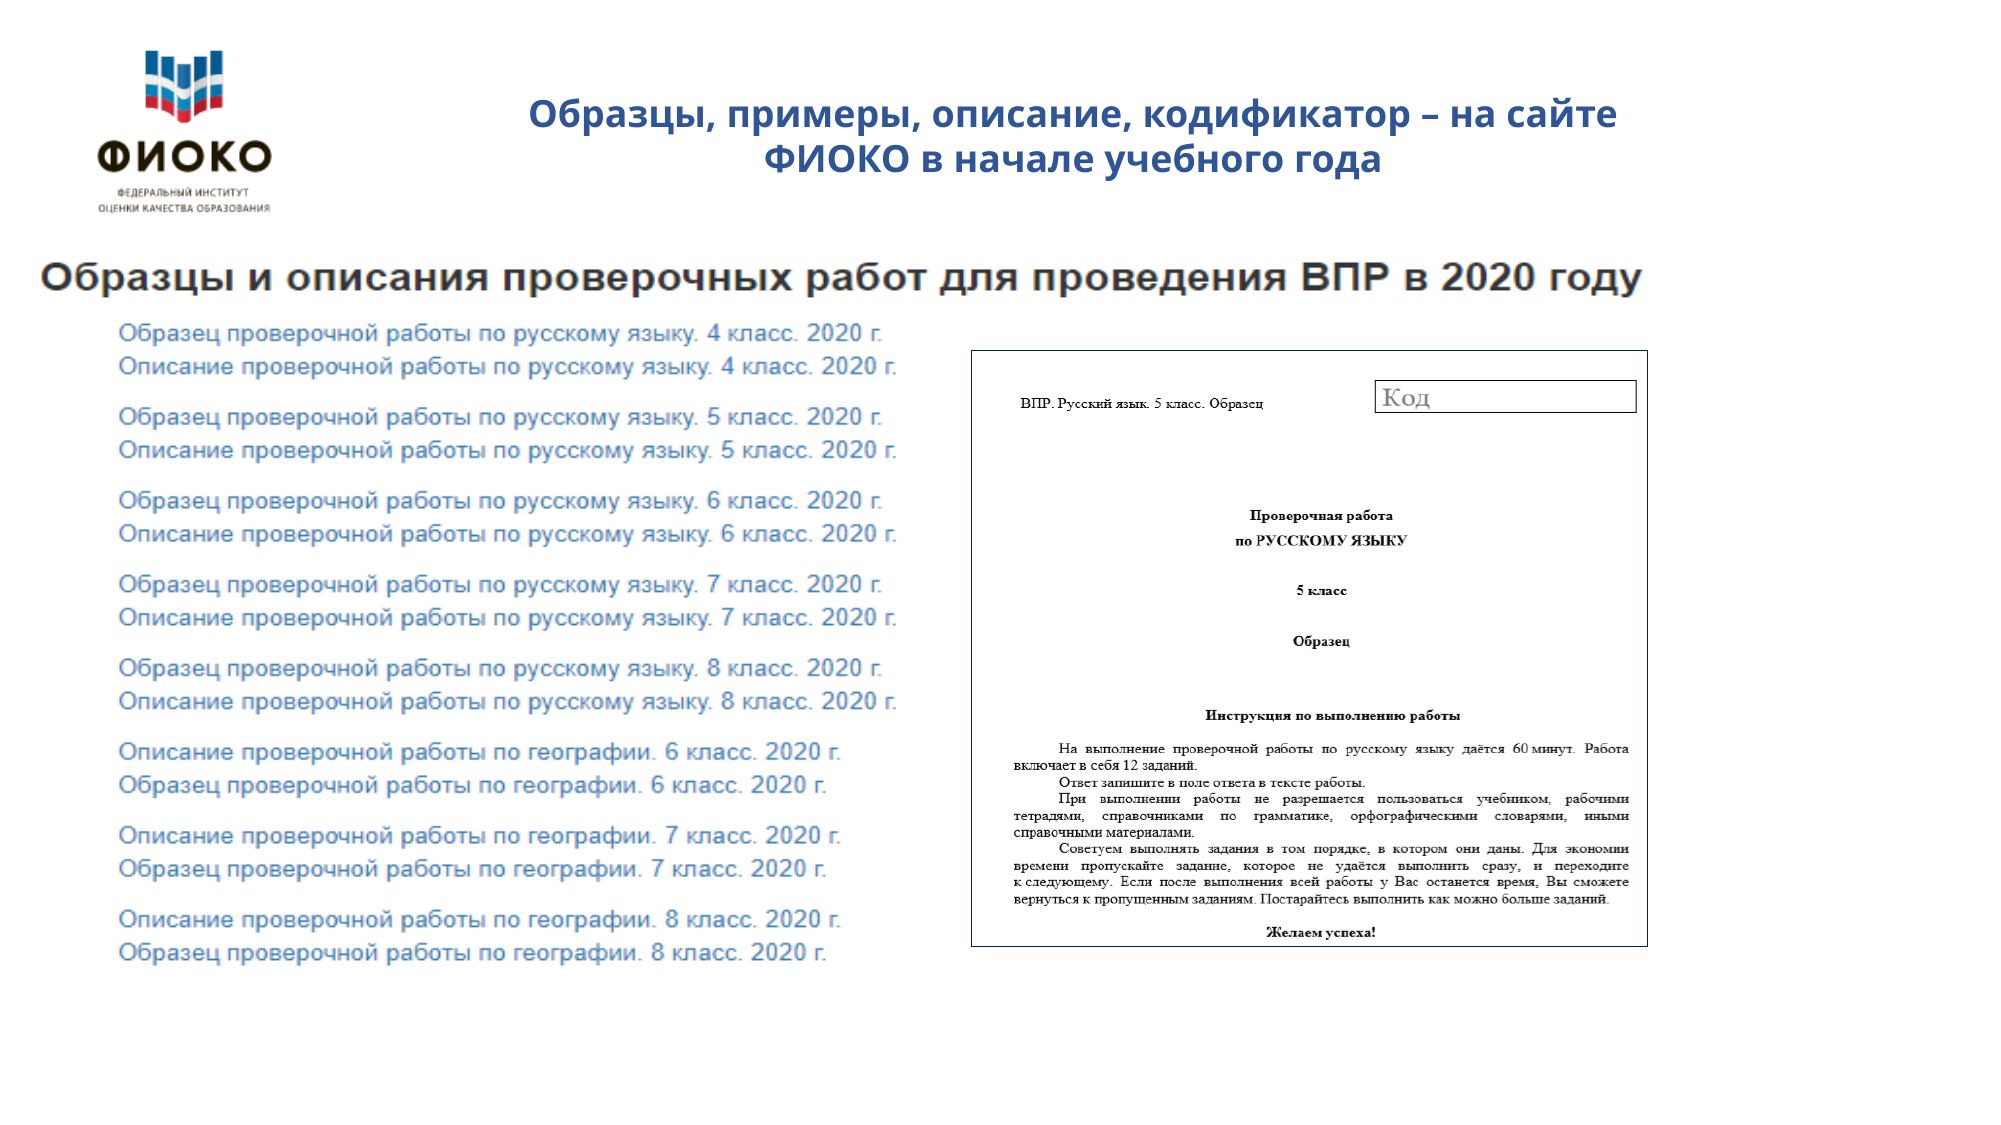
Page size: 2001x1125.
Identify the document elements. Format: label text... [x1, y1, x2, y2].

text_box Образцы, примеры, описание, кодификатор – на сайте ФИОКО в начале учебного года [499, 82, 1648, 188]
picture [71, 29, 316, 229]
picture [0, 243, 1697, 988]
